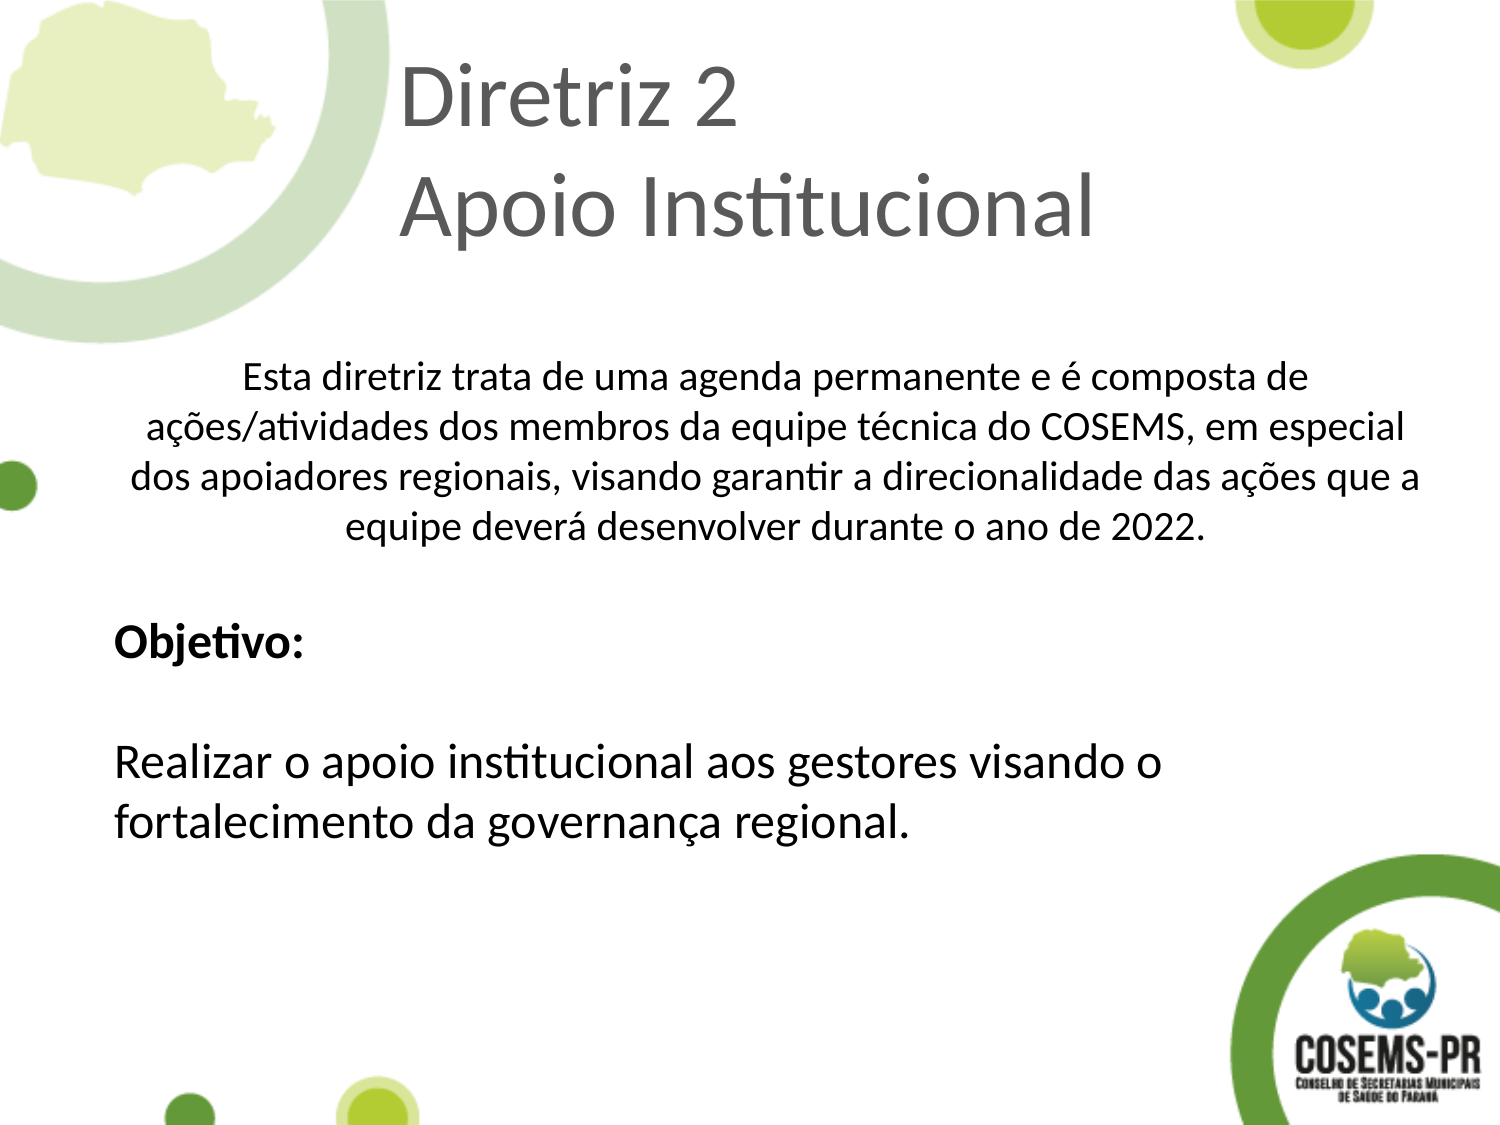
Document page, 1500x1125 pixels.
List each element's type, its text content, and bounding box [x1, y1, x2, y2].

text_box Diretriz 2 Apoio Institucional [384, 27, 1352, 263]
text_box Esta diretriz trata de uma agenda permanente e é composta de ações/atividades dos membros da equipe técnica do COSEMS, em especial dos apoiadores regionais, visando garantir a direcionalidade das ações que a equipe deverá desenvolver durante o ano de 2022. Objetivo: Realizar o apoio institucional aos gestores visando o fortalecimento da governança regional. [99, 341, 1453, 916]
picture [0, 0, 1500, 1125]
